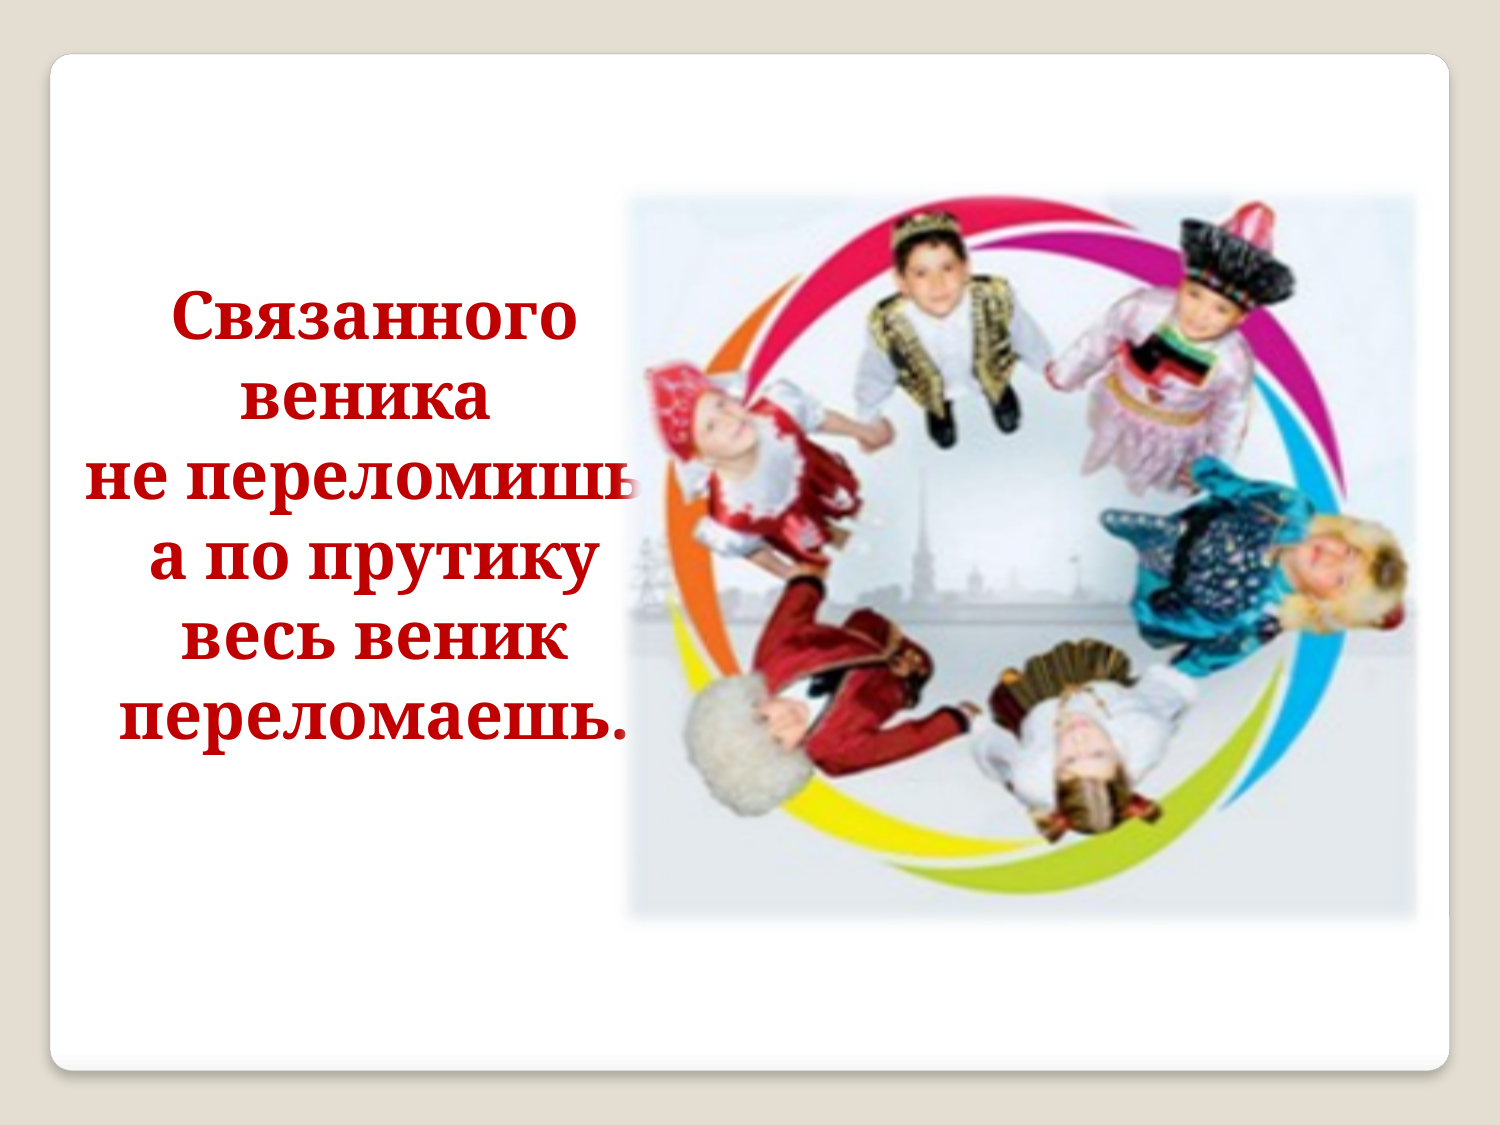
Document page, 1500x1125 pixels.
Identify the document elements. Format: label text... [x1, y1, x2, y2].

picture [609, 175, 1447, 940]
text_box Связанного веника не переломишь, а по прутику весь веник переломаешь. [70, 265, 601, 761]
